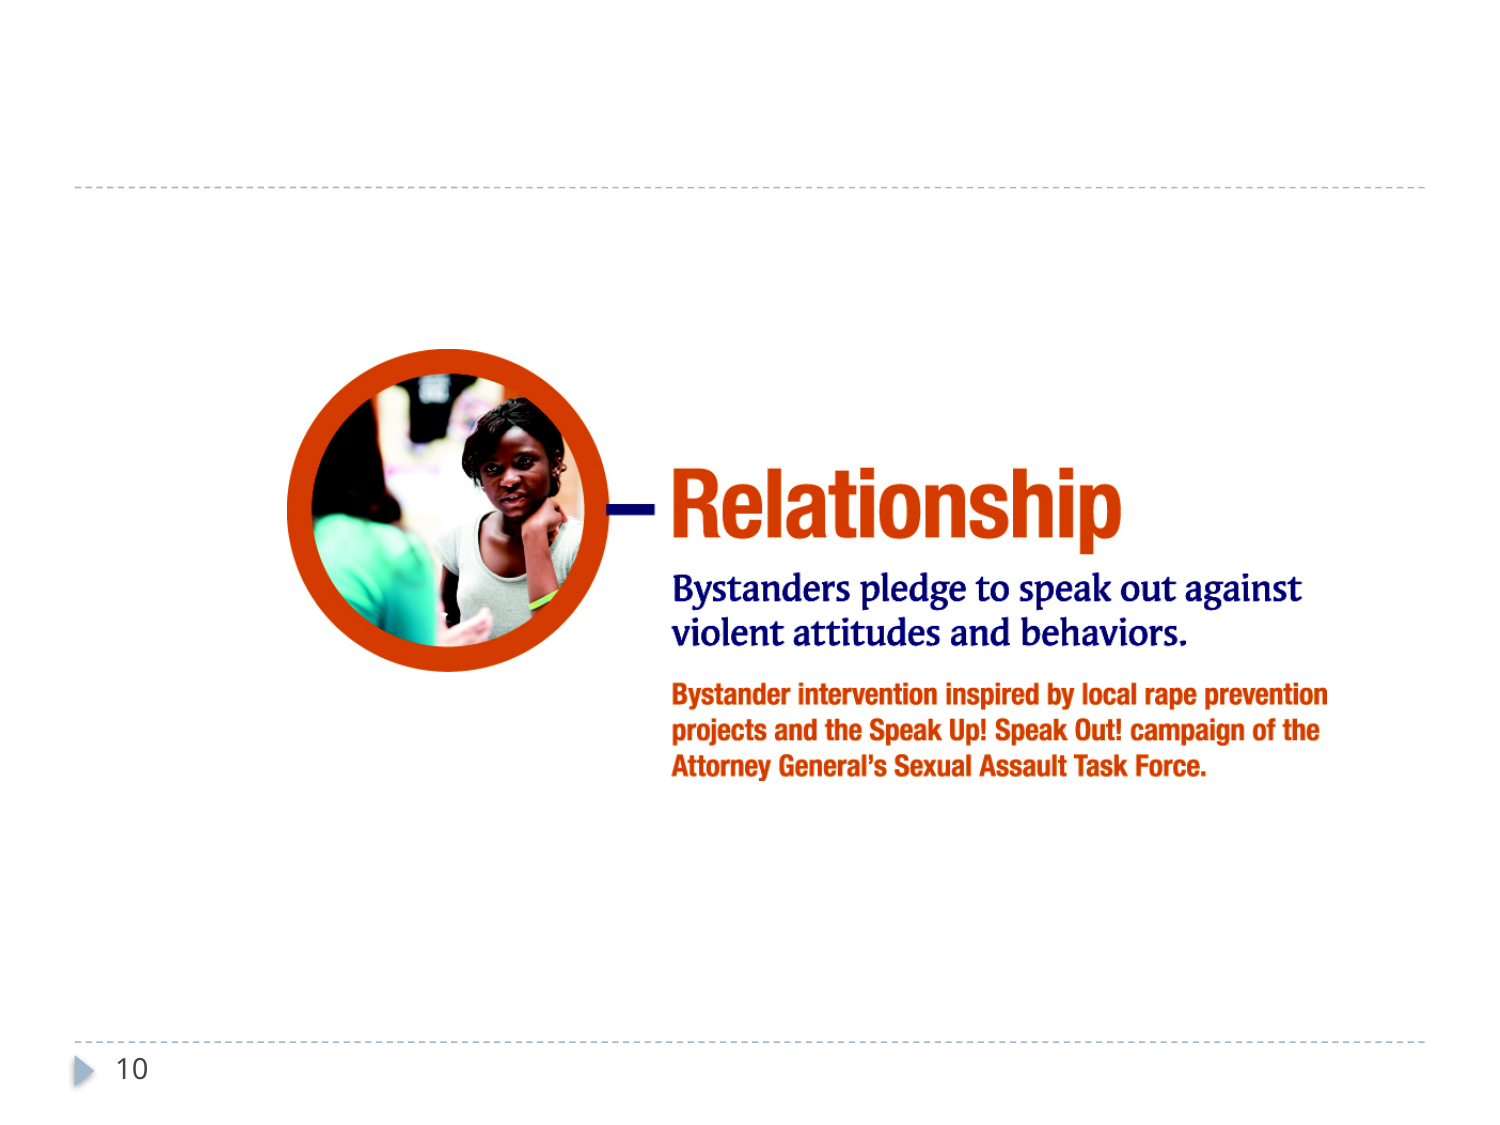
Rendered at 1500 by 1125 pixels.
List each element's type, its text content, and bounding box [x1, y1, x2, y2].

slide_number 10 [100, 1042, 426, 1103]
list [287, 349, 1327, 782]
